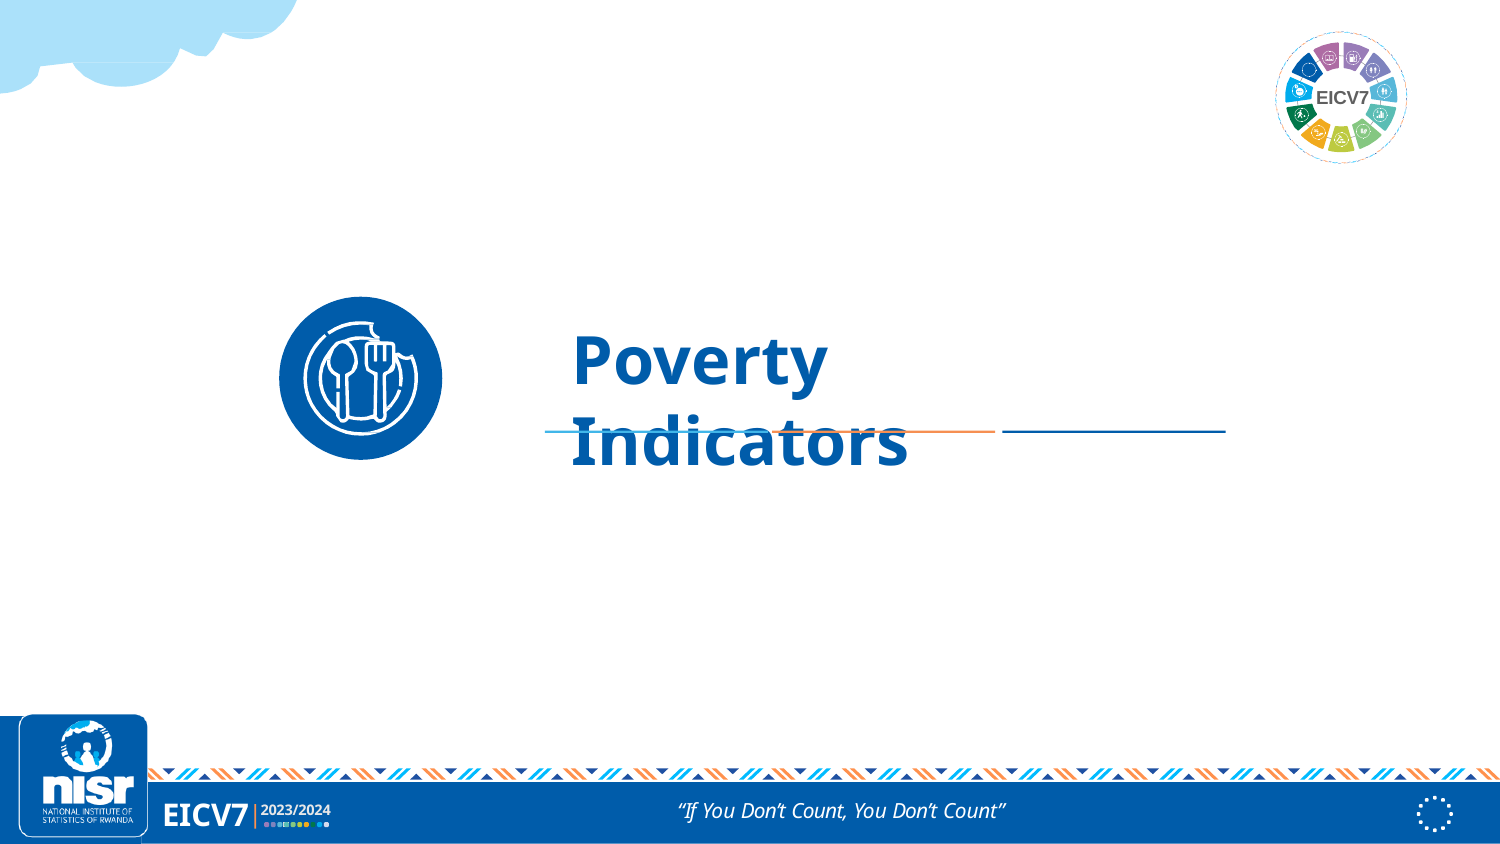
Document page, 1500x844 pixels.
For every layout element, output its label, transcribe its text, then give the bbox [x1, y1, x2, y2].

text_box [1275, 31, 1408, 164]
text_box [278, 296, 443, 461]
title Poverty Indicators [569, 441, 1183, 479]
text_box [0, 713, 1500, 844]
text_box [0, 0, 297, 94]
title Poverty Indicators [569, 316, 1183, 428]
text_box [544, 430, 1226, 434]
